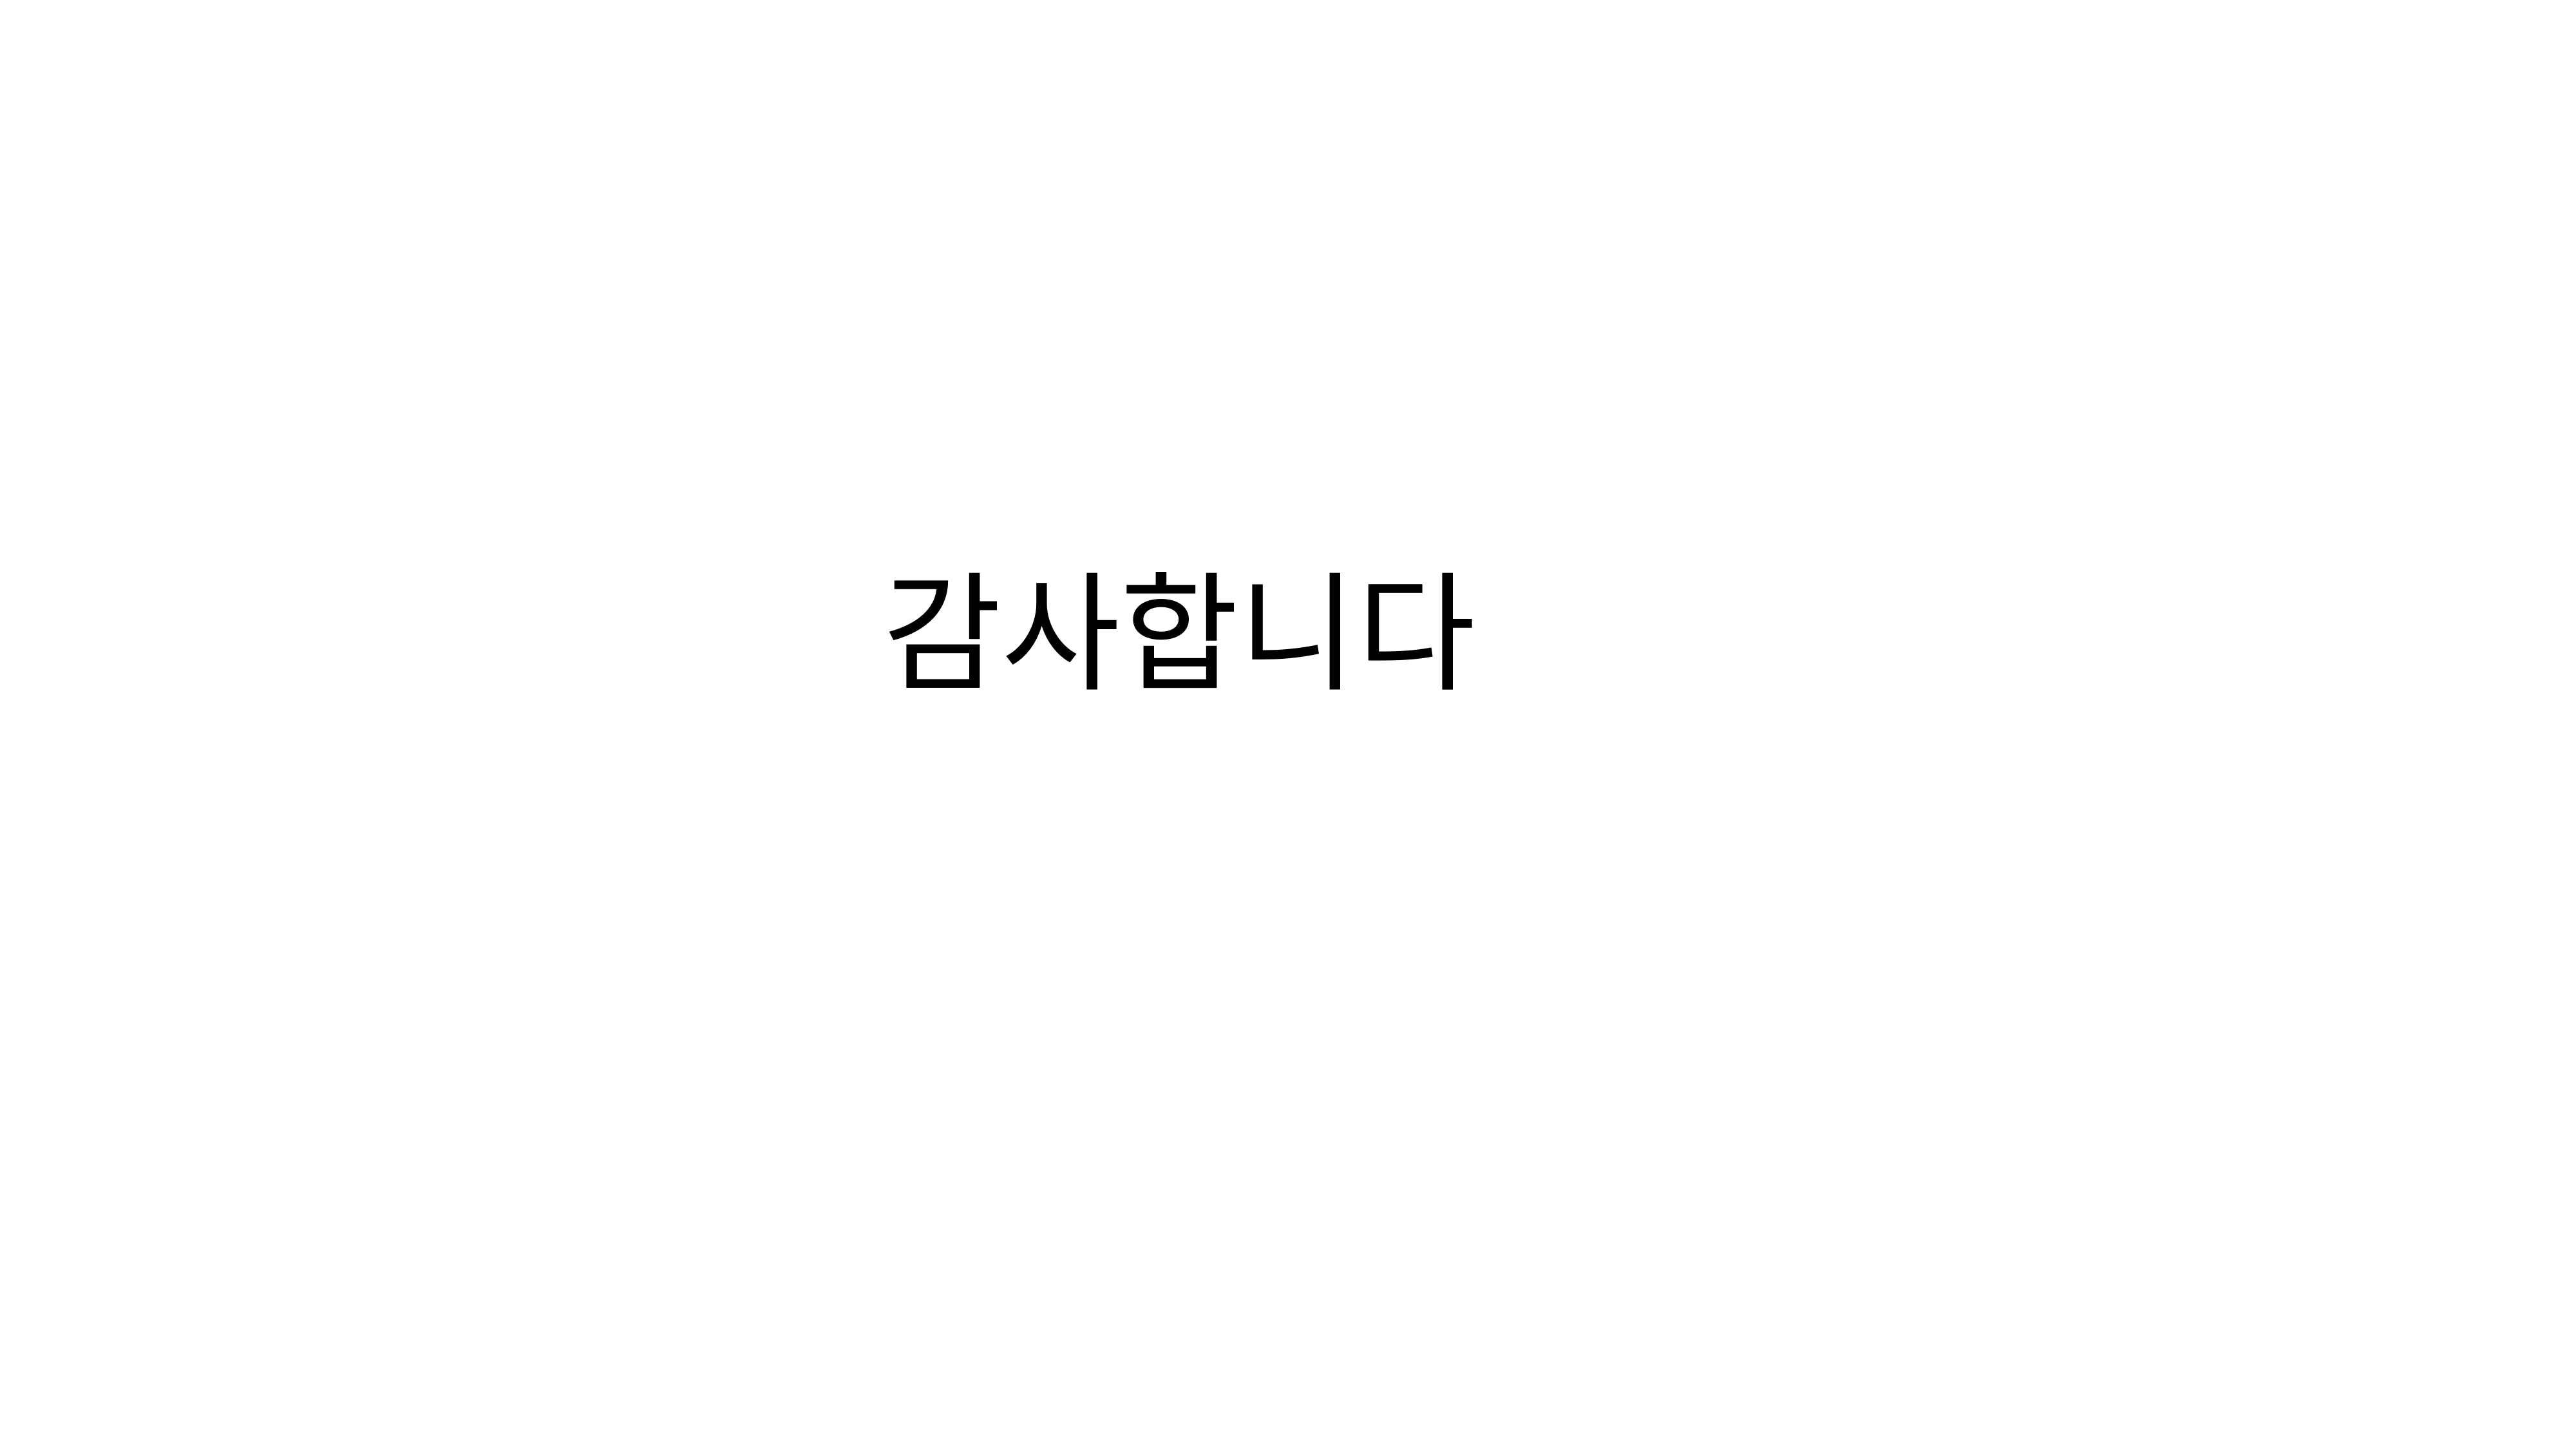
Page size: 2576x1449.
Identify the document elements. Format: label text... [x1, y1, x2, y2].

text_box 감사합니다 [878, 563, 1481, 713]
